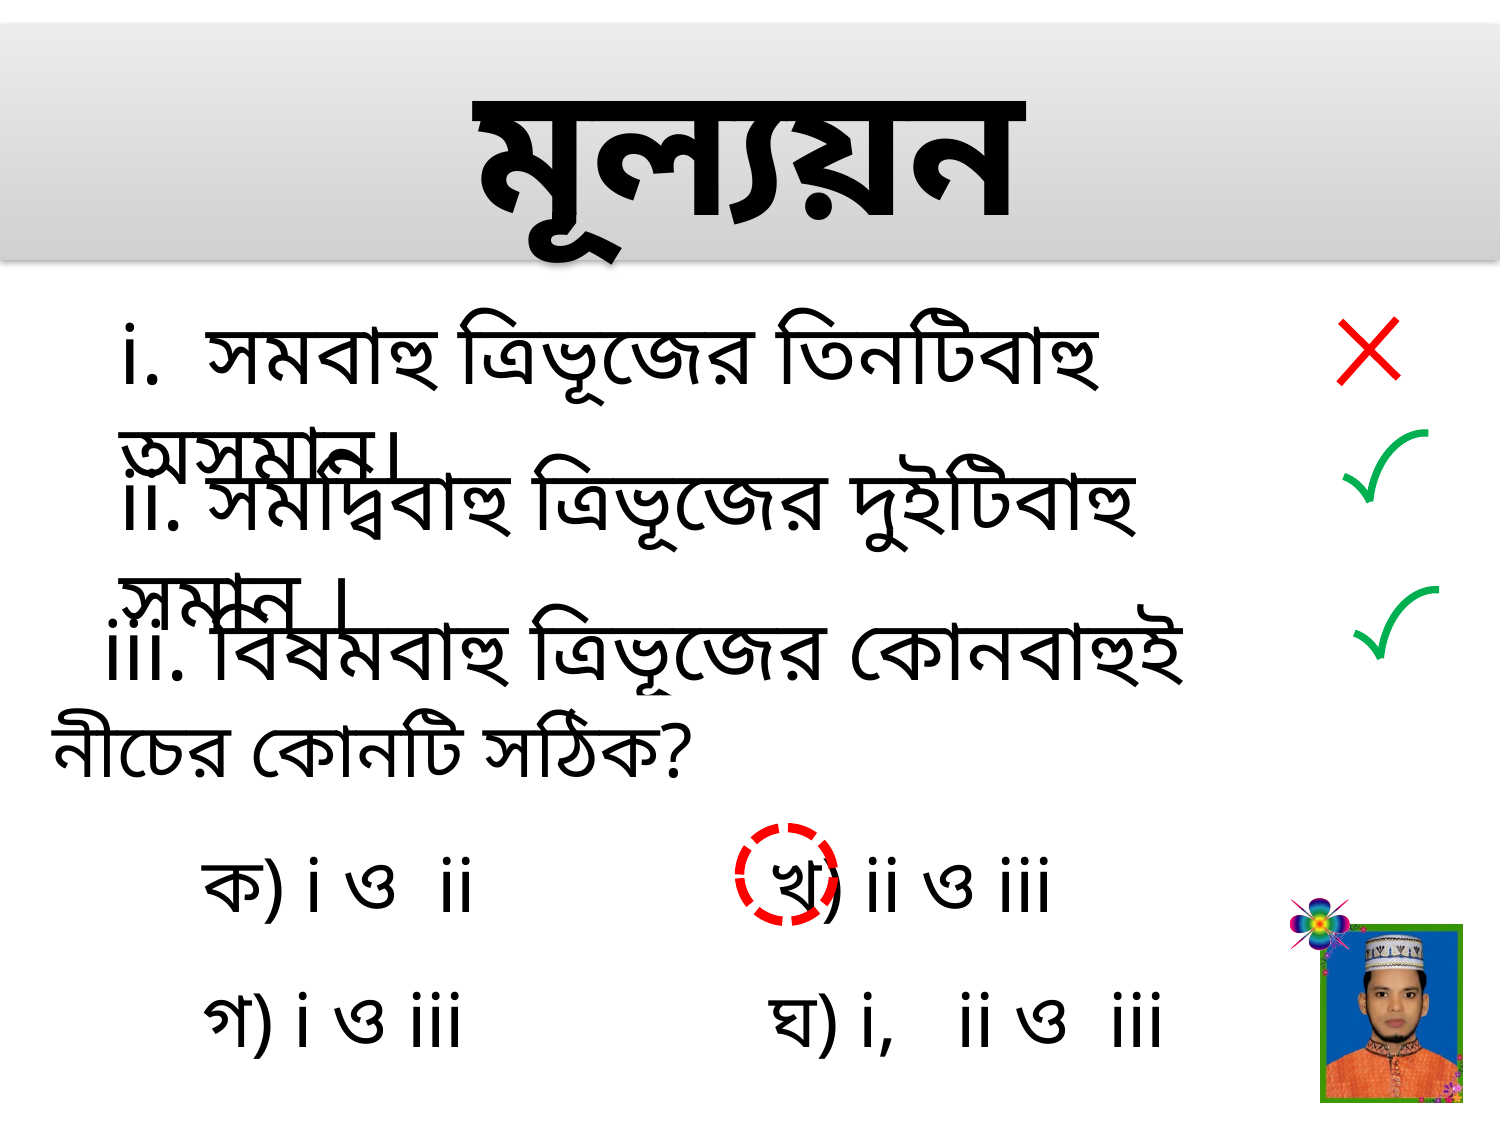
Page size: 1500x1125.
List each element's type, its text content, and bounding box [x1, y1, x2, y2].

text_box ii. সমদ্বিবাহু ত্রিভূজের দুইটিবাহু সমান । [104, 440, 1205, 655]
text_box [737, 825, 836, 924]
picture [1290, 897, 1463, 1103]
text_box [1338, 318, 1399, 385]
text_box নীচের কোনটি সঠিক? ক) i ও ii খ) ii ও iii গ) i ও iii ঘ) i, ii ও iii [35, 693, 1277, 1072]
text_box i. সমবাহু ত্রিভূজের তিনটিবাহু অসমান। [104, 293, 1136, 440]
text_box মূল্যয়ন [0, 24, 1500, 260]
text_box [1309, 432, 1476, 580]
text_box iii. বিষমবাহু ত্রিভূজের কোনবাহুই সমান নয় । [85, 588, 1310, 807]
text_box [1319, 589, 1486, 737]
